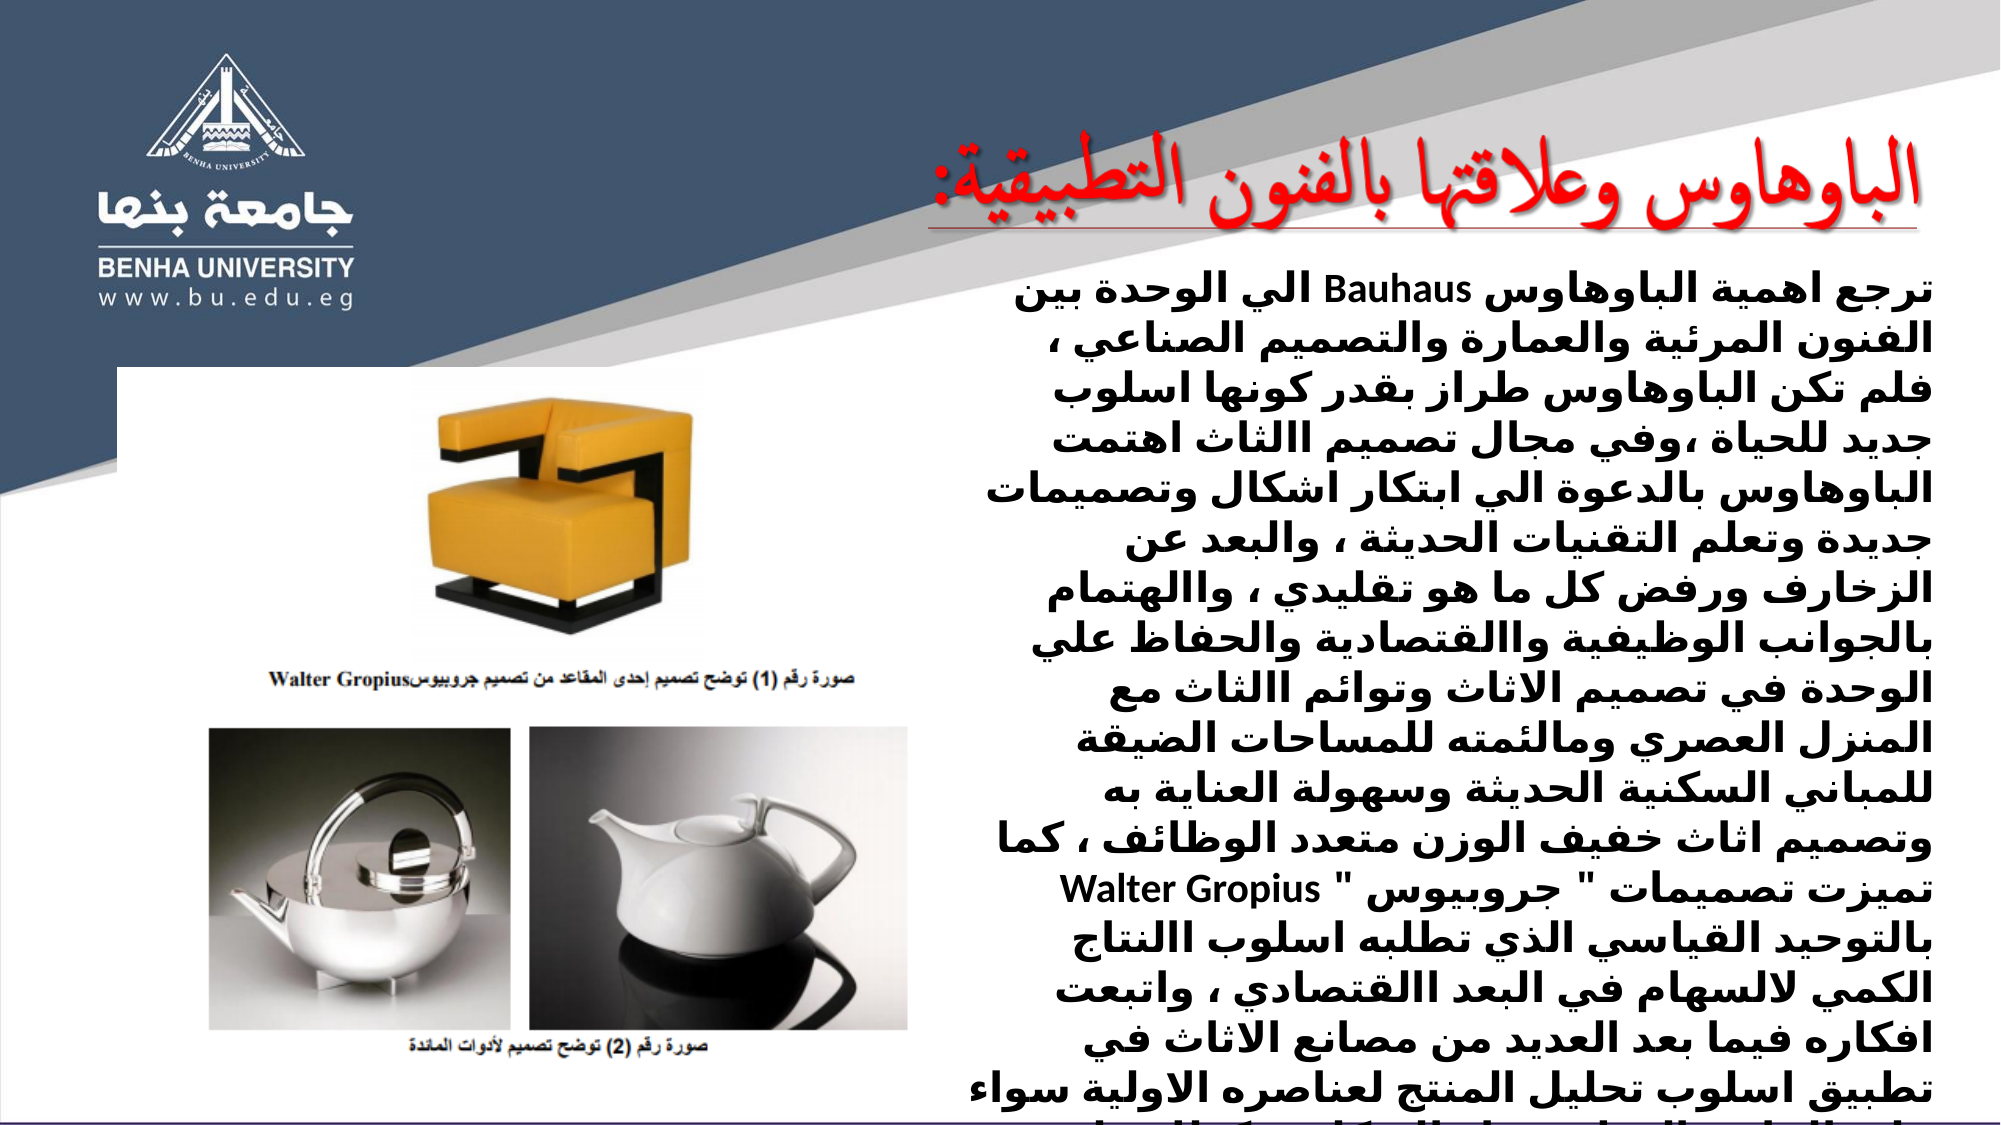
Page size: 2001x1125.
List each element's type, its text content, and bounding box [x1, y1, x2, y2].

picture [0, 0, 2001, 1125]
text_box ترجع اهمية الباوهاوس Bauhaus الي الوحدة بين الفنون المرئية والعمارة والتصميم الصناعي ، فلم تكن الباوهاوس طراز بقدر كونها اسلوب جديد للحياة ،وفي مجال تصميم االثاث اهتمت الباوهاوس بالدعوة الي ابتكار اشكال وتصميمات جديدة وتعلم التقنيات الحديثة ، والبعد عن الزخارف ورفض كل ما هو تقليدي ، واالهتمام بالجوانب الوظيفية واالقتصادية والحفاظ علي الوحدة في تصميم الاثاث وتوائم االثاث مع المنزل العصري ومالئمته للمساحات الضيقة للمباني السكنية الحديثة وسهولة العناية به وتصميم اثاث خفيف الوزن متعدد الوظائف ، كما تميزت تصميمات " جروبيوس " Walter Gropius بالتوحيد القياسي الذي تطلبه اسلوب االنتاج الكمي لالسهام في البعد االقتصادي ، واتبعت افكاره فيما بعد العديد من مصانع الاثاث في تطبيق اسلوب تحليل المنتج لعناصره الاولية سواء علي الجانب الوظيفي او الشكلي وكذلك علي مستوي الخامة لتصميم اثاث غير تقليدي ،والفنان المثالي من وجهه نظر جروبيوس Gropius Walter الذي يمتلك القدرة علي التعامل مع الخامة قدر علمه بنظريات التصميم .) [950, 345, 1950, 1125]
